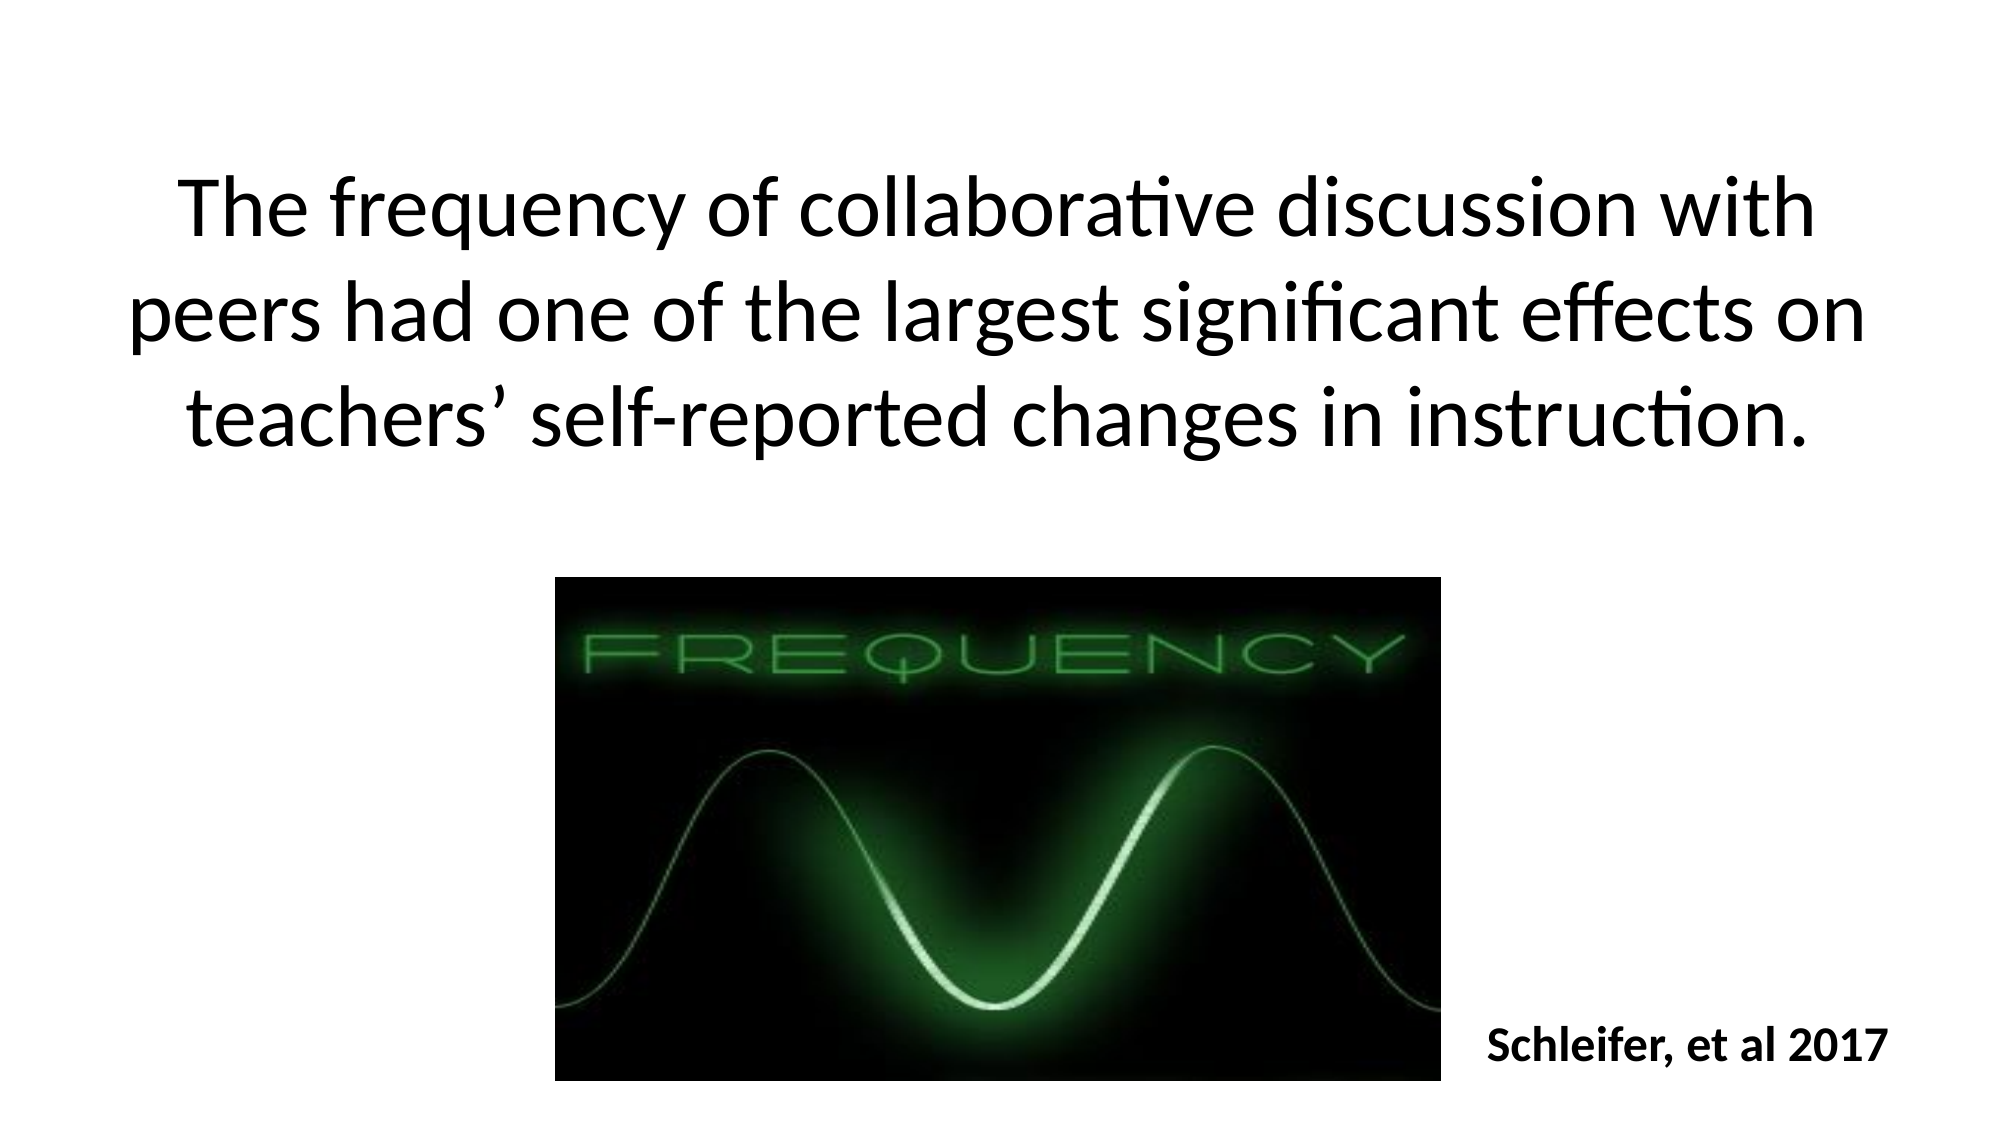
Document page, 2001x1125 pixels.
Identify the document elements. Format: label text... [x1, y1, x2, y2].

picture [555, 576, 1441, 1081]
text_box Schleifer, et al 2017 [1472, 1004, 1904, 1080]
title The frequency of collaborative discussion with peers had one of the largest significant effects on teachers’ self-reported changes in instruction. [90, 79, 1907, 535]
